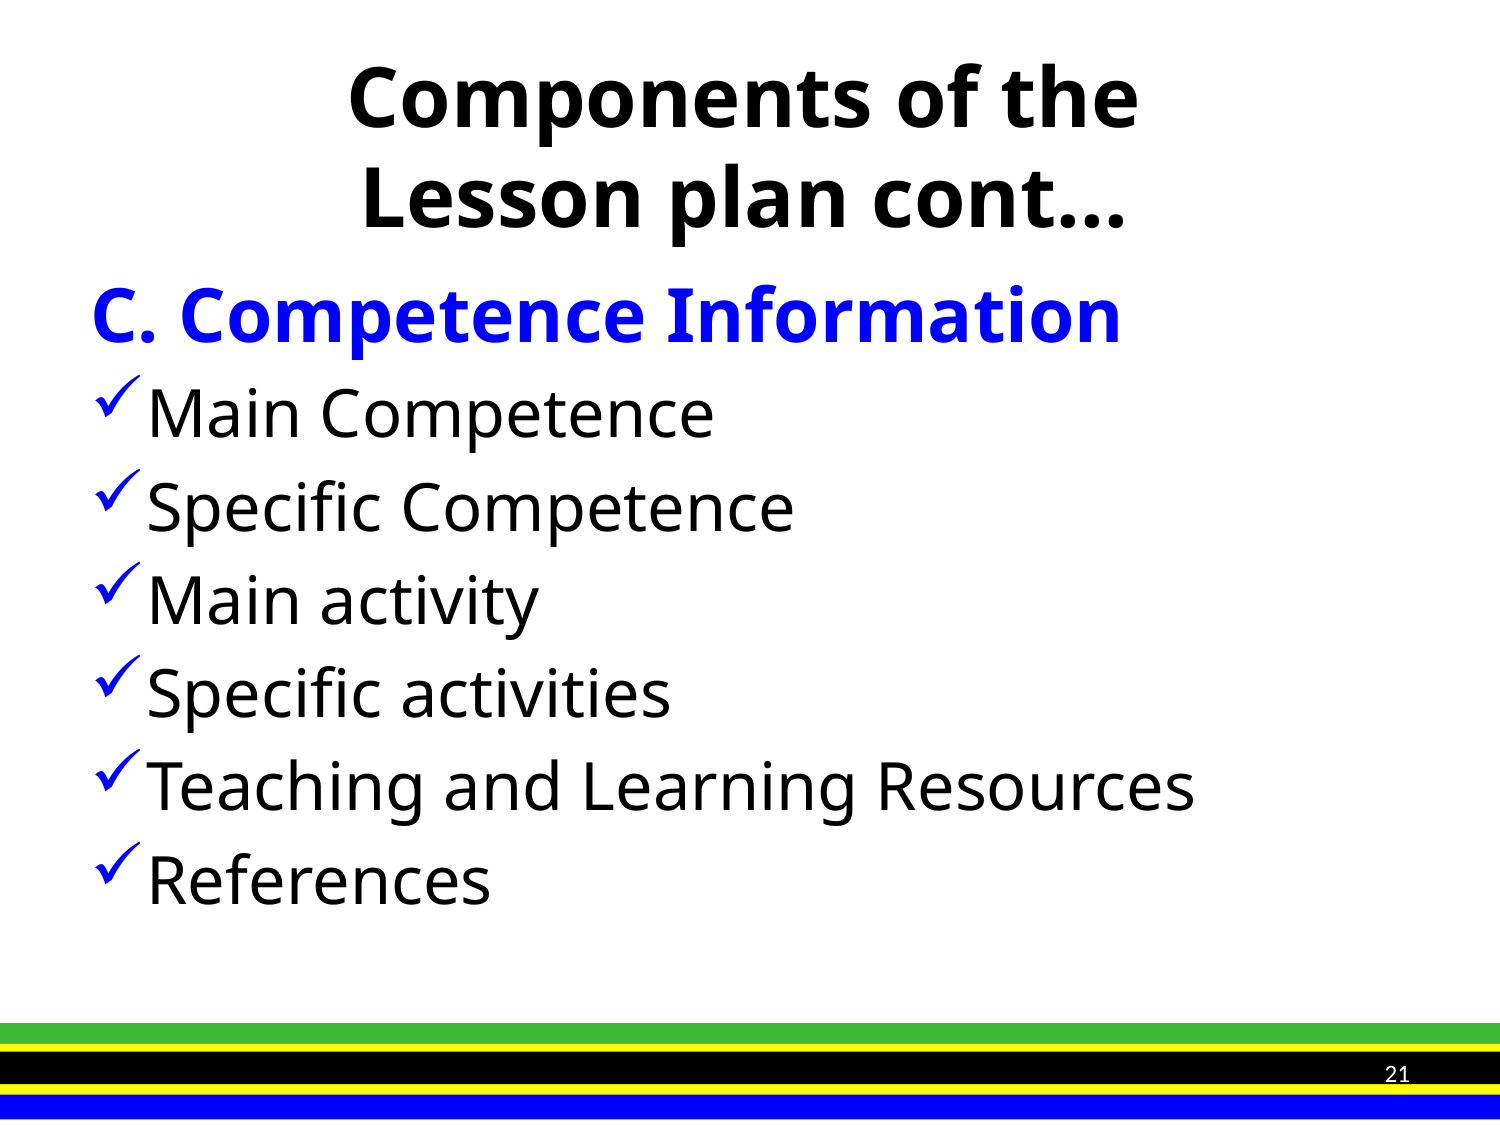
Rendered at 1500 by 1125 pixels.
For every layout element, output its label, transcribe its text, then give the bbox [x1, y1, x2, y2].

list C. Competence Information Main Competence Specific Competence Main activity Specific activities Teaching and Learning Resources References [75, 260, 1425, 1003]
title Components of the Lesson plan cont... [194, 45, 1294, 244]
slide_number 21 [1074, 1042, 1425, 1103]
